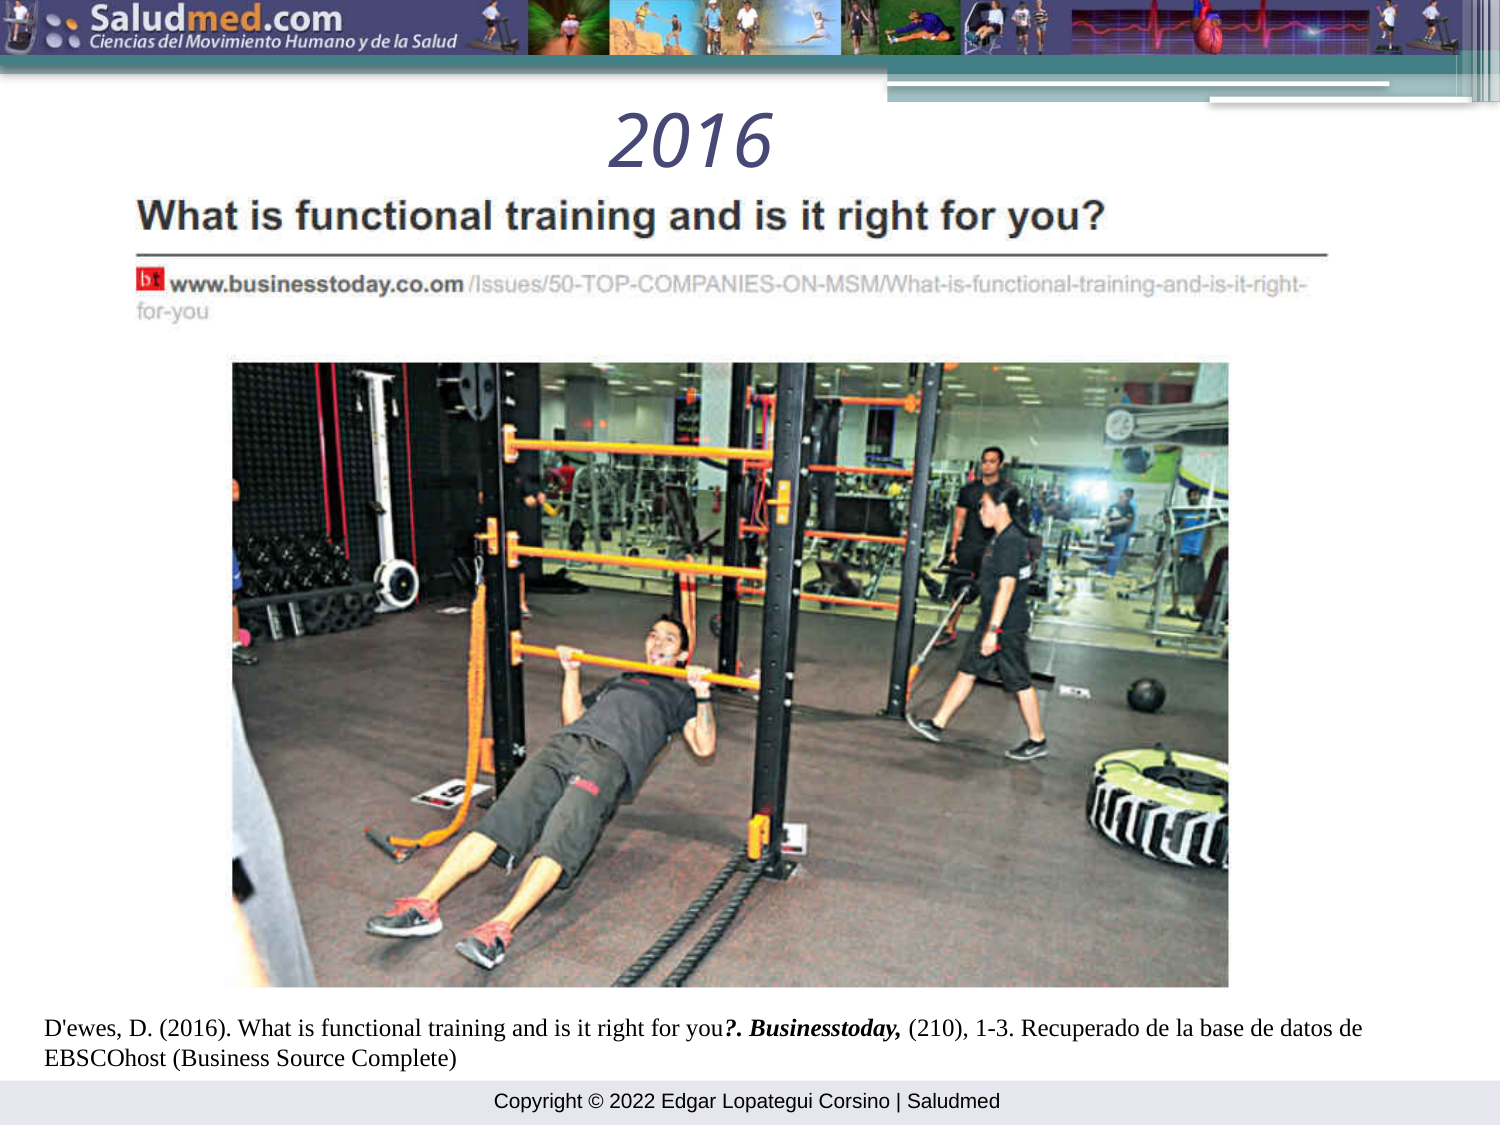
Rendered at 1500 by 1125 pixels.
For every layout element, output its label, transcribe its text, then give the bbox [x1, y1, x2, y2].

text_box 2016 [525, 90, 857, 185]
picture [135, 195, 1329, 989]
picture [0, 0, 1460, 55]
text_box D'ewes, D. (2016). What is functional training and is it right for you?. Businesstoday, (210), 1-3. Recuperado de la base de datos de EBSCOhost (Business Source Complete) [29, 1004, 1477, 1083]
